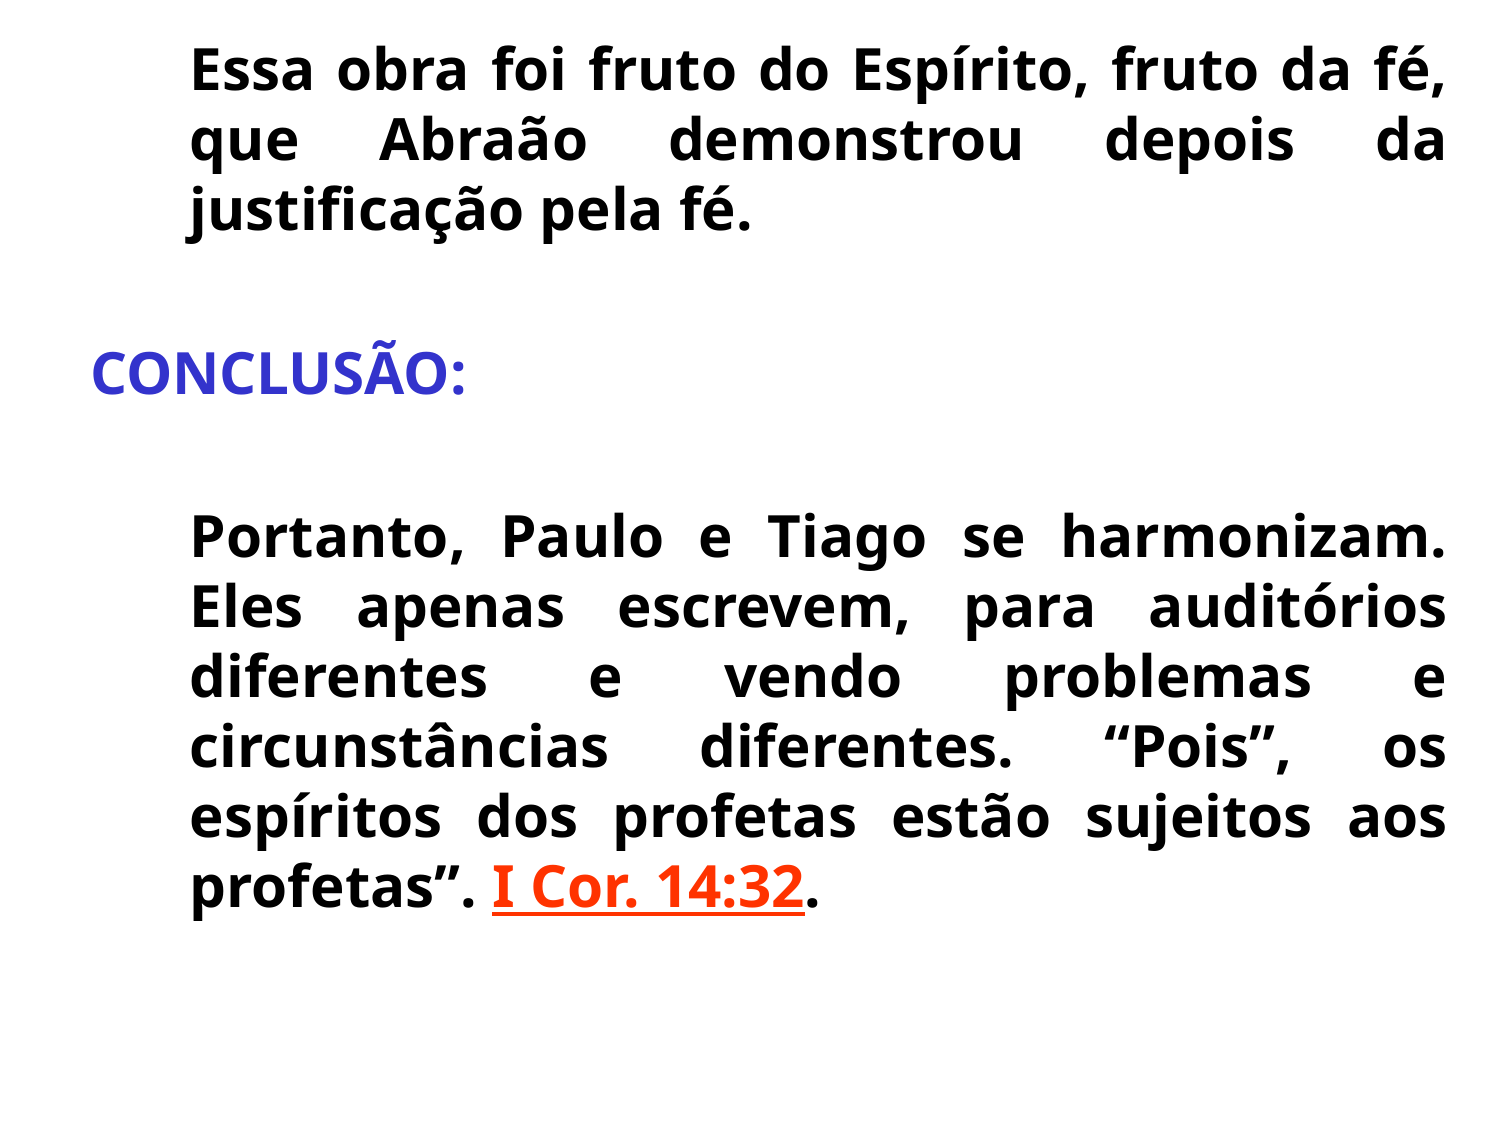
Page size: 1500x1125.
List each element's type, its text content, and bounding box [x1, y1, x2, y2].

list Essa obra foi fruto do Espírito, fruto da fé, que Abraão demonstrou depois da justificação pela fé. CONCLUSÃO: Portanto, Paulo e Tiago se harmonizam. Eles apenas escrevem, para auditórios diferentes e vendo problemas e circunstâncias diferentes. “Pois”, os espíritos dos profetas estão sujeitos aos profetas”. I Cor. 14:32. [75, 24, 1463, 1113]
